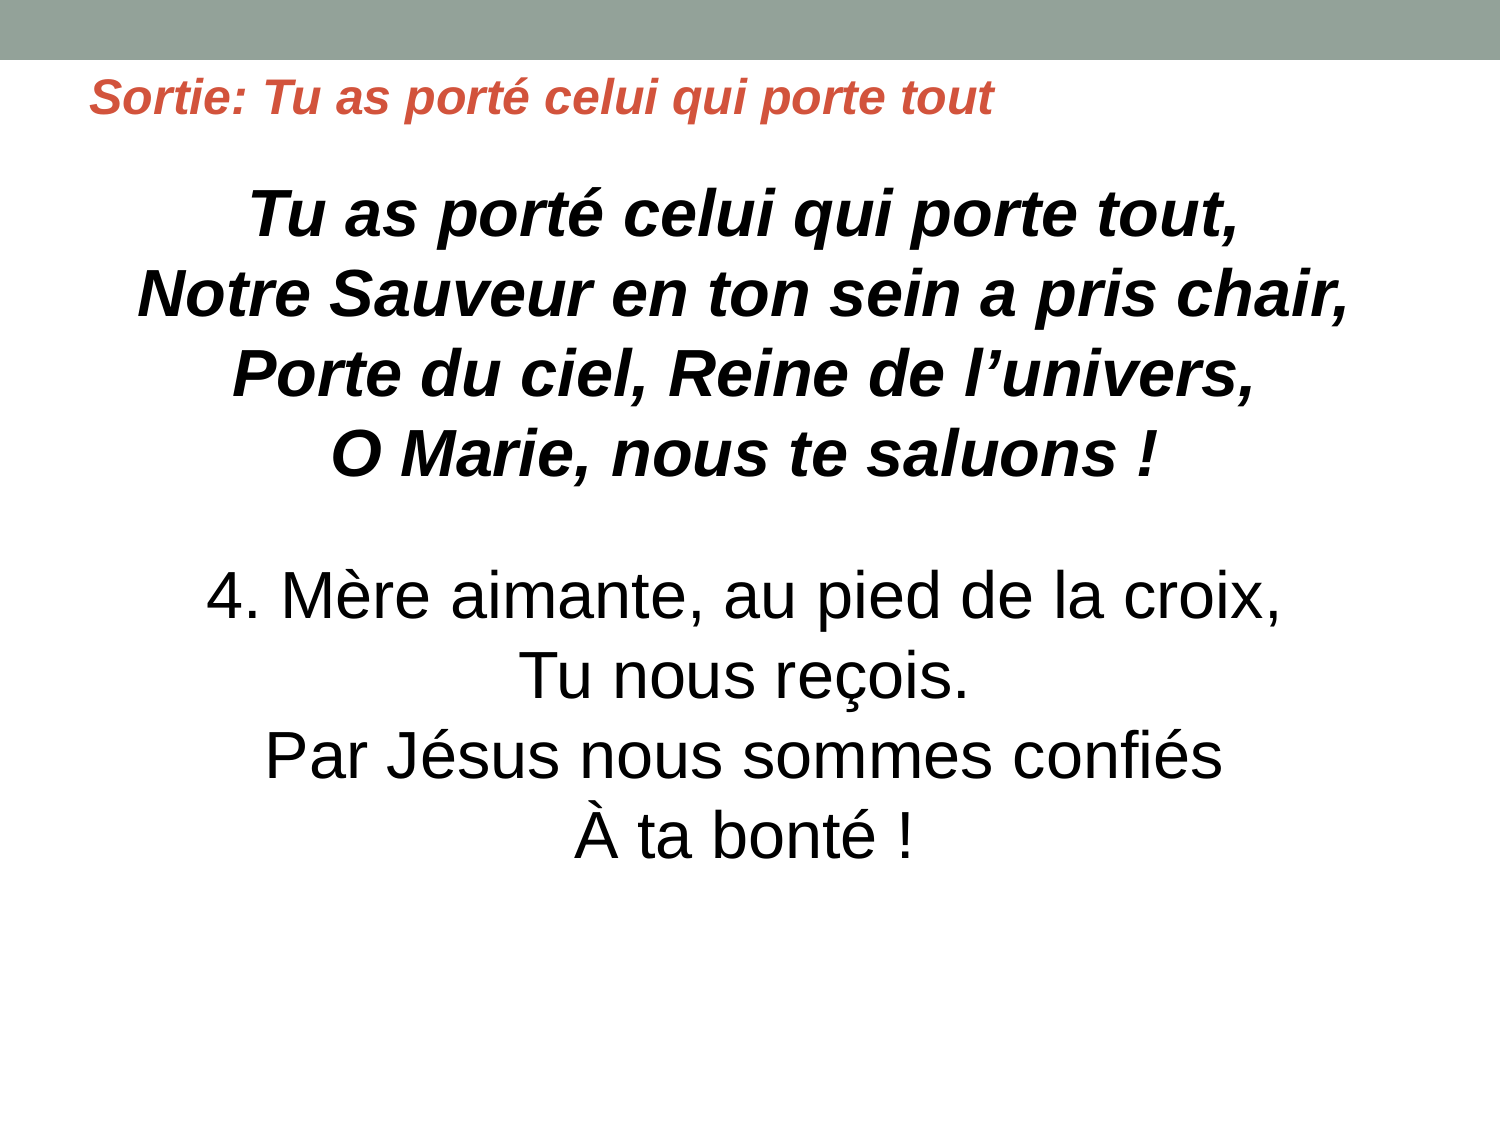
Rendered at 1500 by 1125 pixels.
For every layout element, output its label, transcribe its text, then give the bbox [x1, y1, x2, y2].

text_box Sortie: Tu as porté celui qui porte tout [74, 57, 1317, 163]
text_box Tu as porté celui qui porte tout, Notre Sauveur en ton sein a pris chair, Porte du ciel, Reine de l’univers, O Marie, nous te saluons ! 4. Mère aimante, au pied de la croix, Tu nous reçois. Par Jésus nous sommes confiés À ta bonté ! [41, 162, 1449, 1053]
